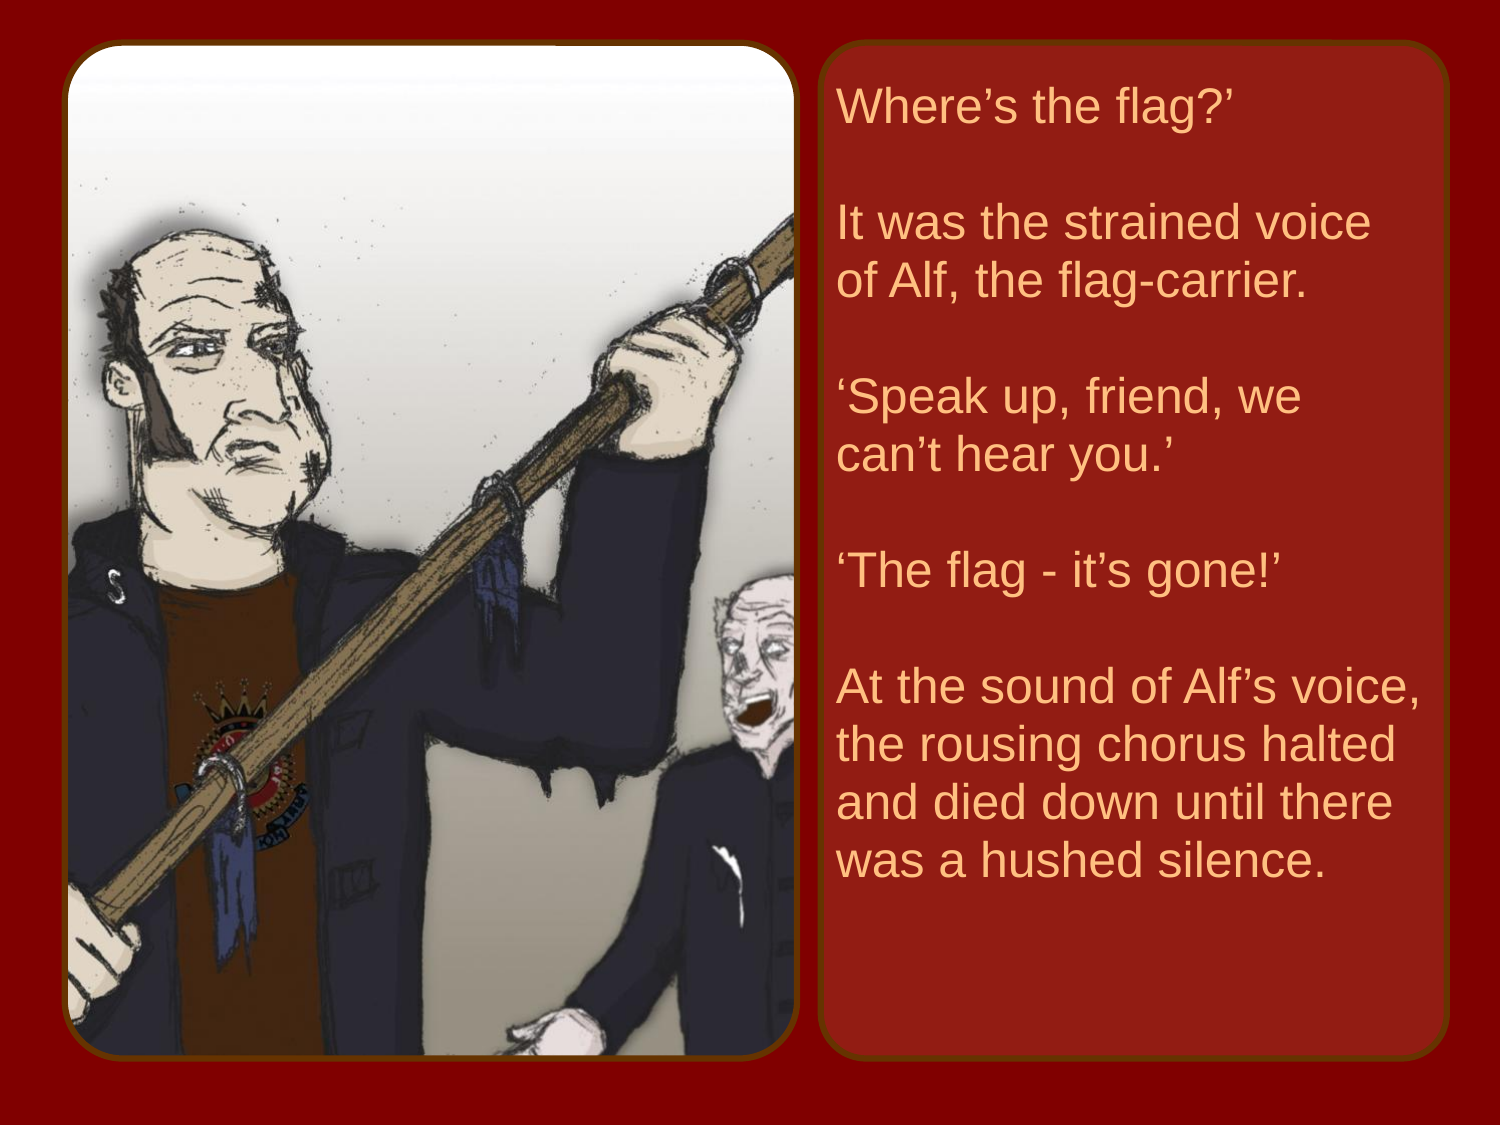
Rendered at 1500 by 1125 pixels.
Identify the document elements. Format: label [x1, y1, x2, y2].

text_box [820, 42, 1447, 1059]
text_box [64, 42, 798, 1059]
